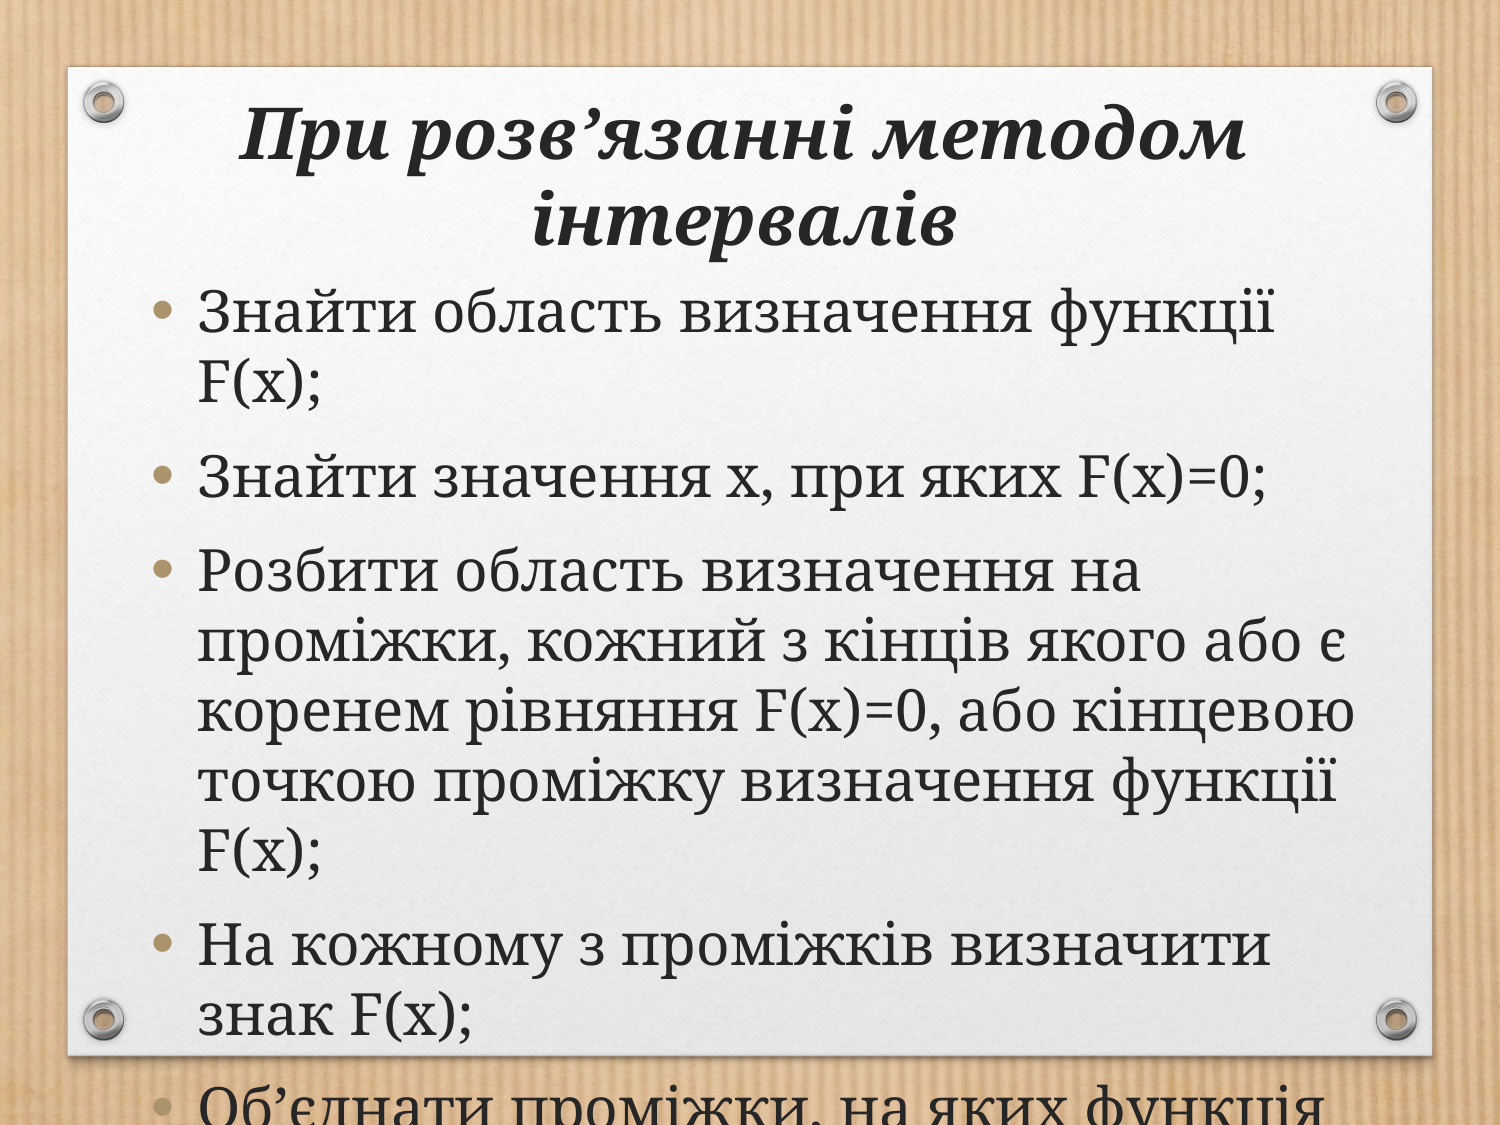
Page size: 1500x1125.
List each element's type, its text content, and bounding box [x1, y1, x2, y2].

title При розв’язанні методом інтервалів [41, 79, 1447, 268]
picture [0, 0, 1500, 1125]
list Знайти область визначення функції F(x); Знайти значення х, при яких F(x)=0; Розбити область визначення на проміжки, кожний з кінців якого або є коренем рівняння F(x)=0, або кінцевою точкою проміжку визначення функції F(x); На кожному з проміжків визначити знак F(x); Об’єднати проміжки, на яких функція F(x) задовольняє нерівності, у множину її розв’язків. [135, 267, 1424, 833]
